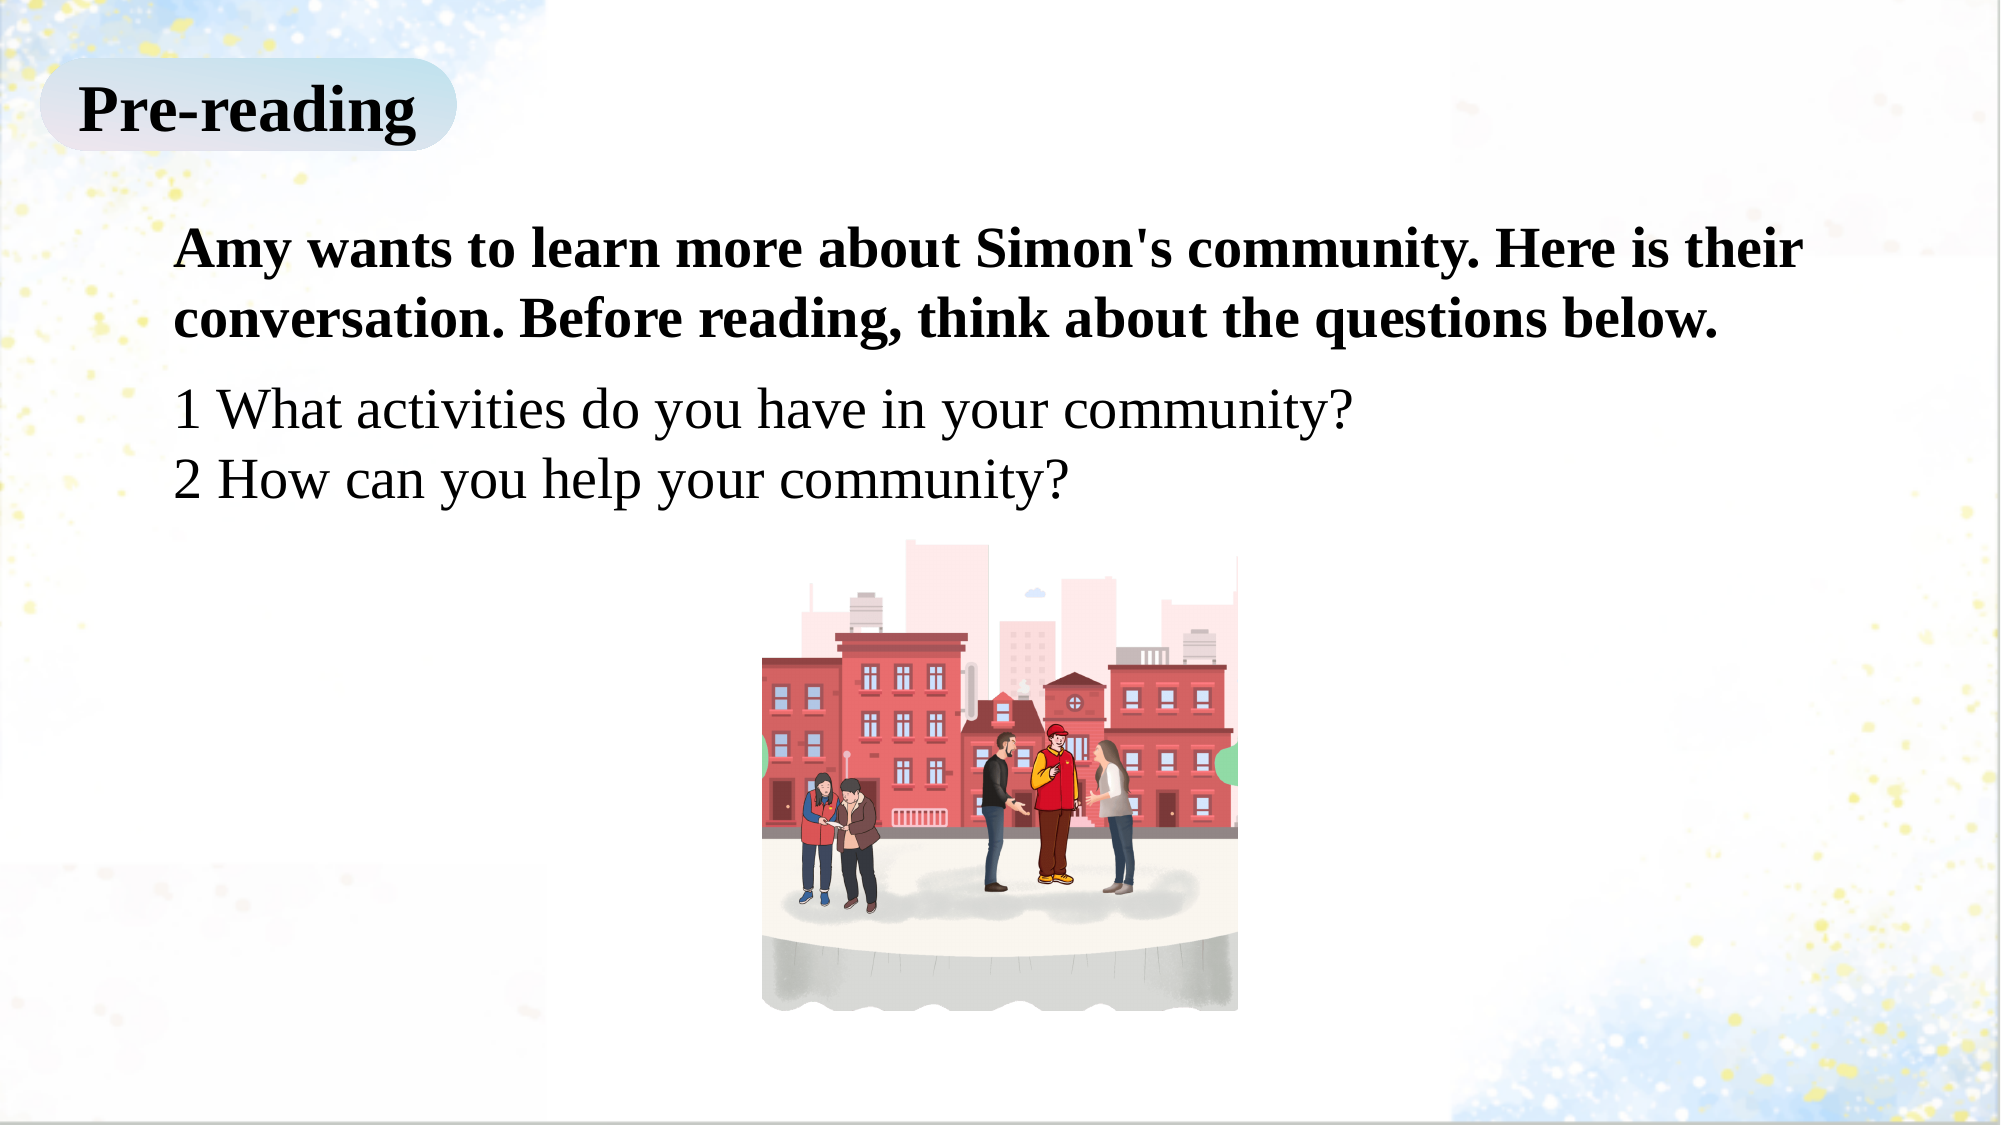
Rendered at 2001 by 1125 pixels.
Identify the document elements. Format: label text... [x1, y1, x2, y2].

text_box 1 What activities do you have in your community? 2 How can you help your community? [158, 362, 1379, 518]
text_box Amy wants to learn more about Simon's community. Here is their conversation. Before reading, think about the questions below. [158, 201, 1842, 357]
picture [0, 0, 2001, 1125]
text_box Pre-reading [40, 58, 457, 151]
